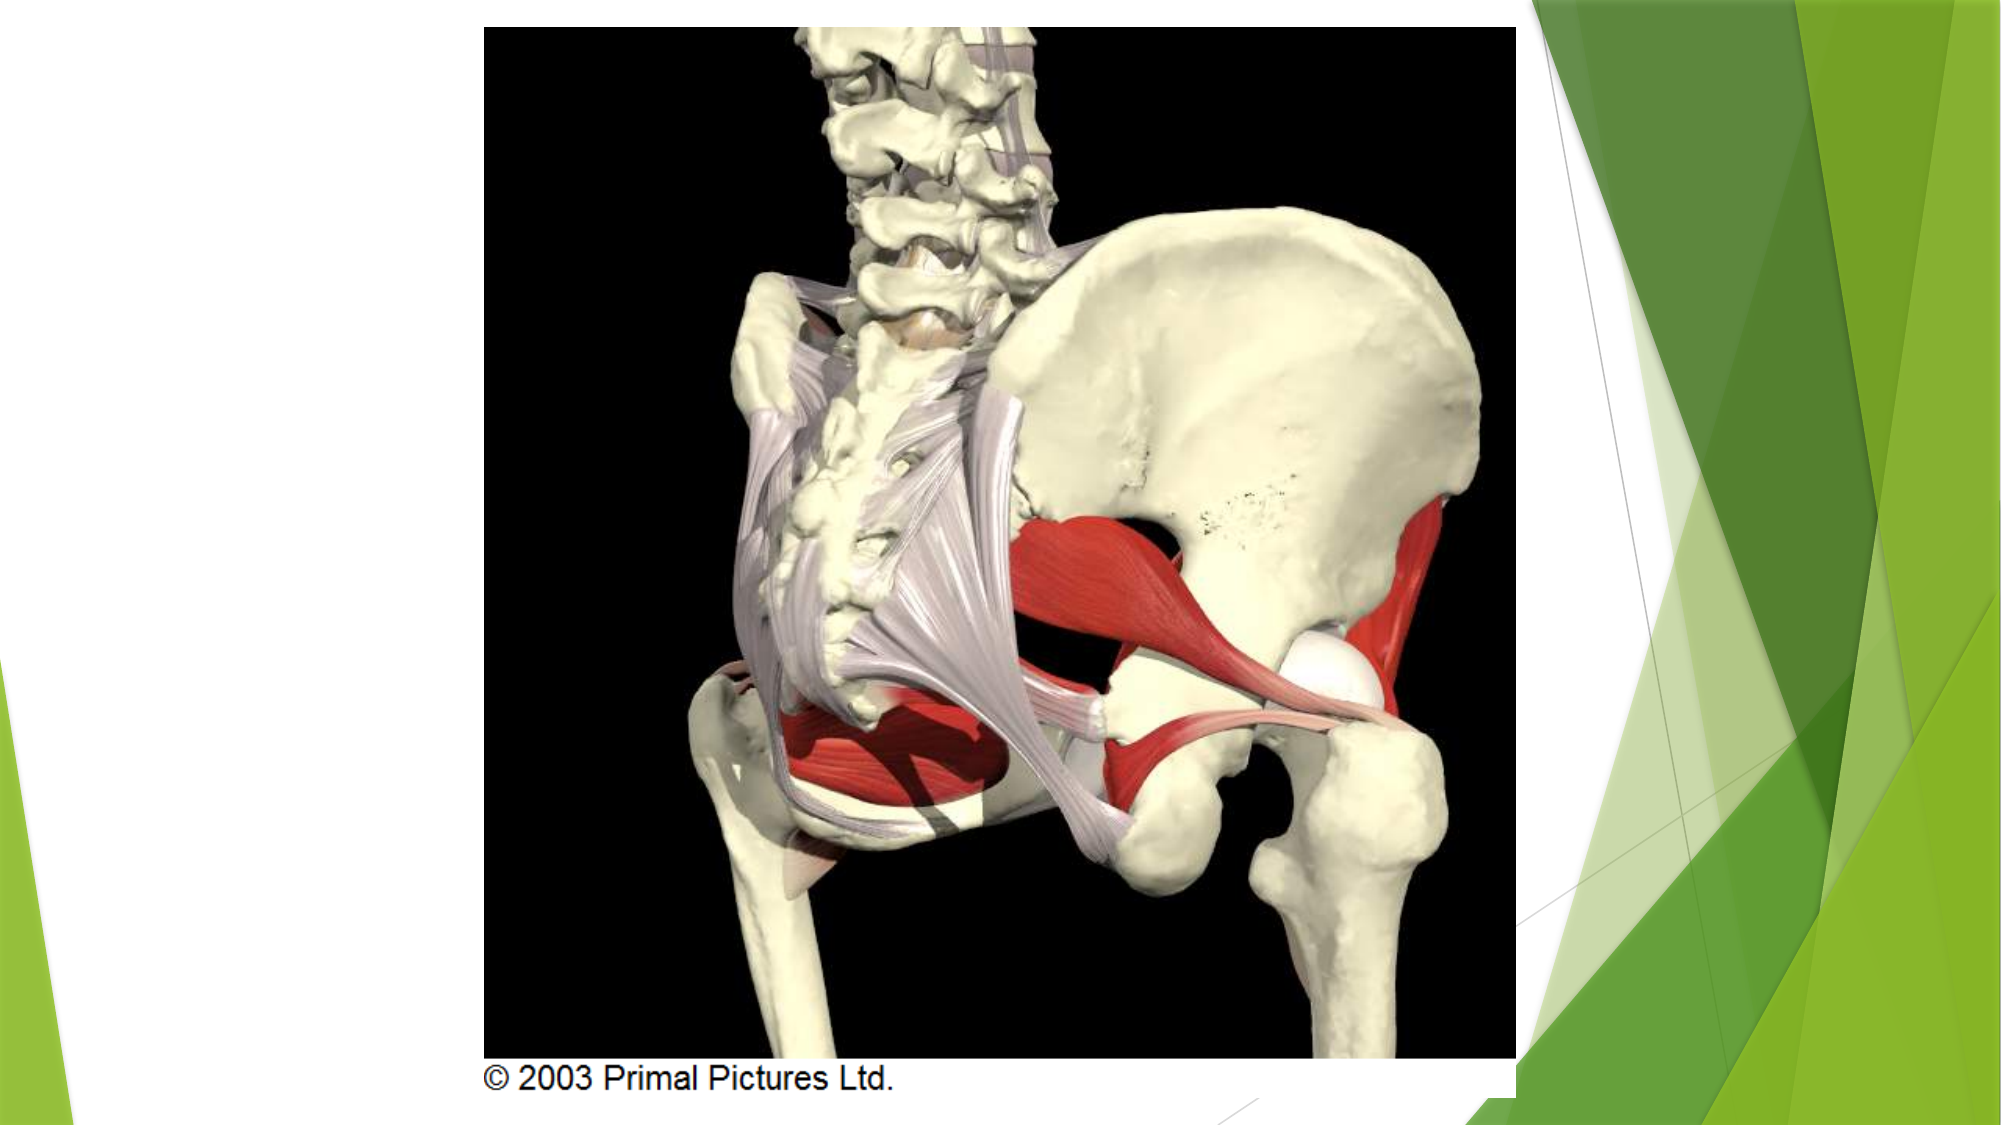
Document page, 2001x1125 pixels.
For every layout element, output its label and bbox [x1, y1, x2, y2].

picture [483, 26, 1517, 1099]
